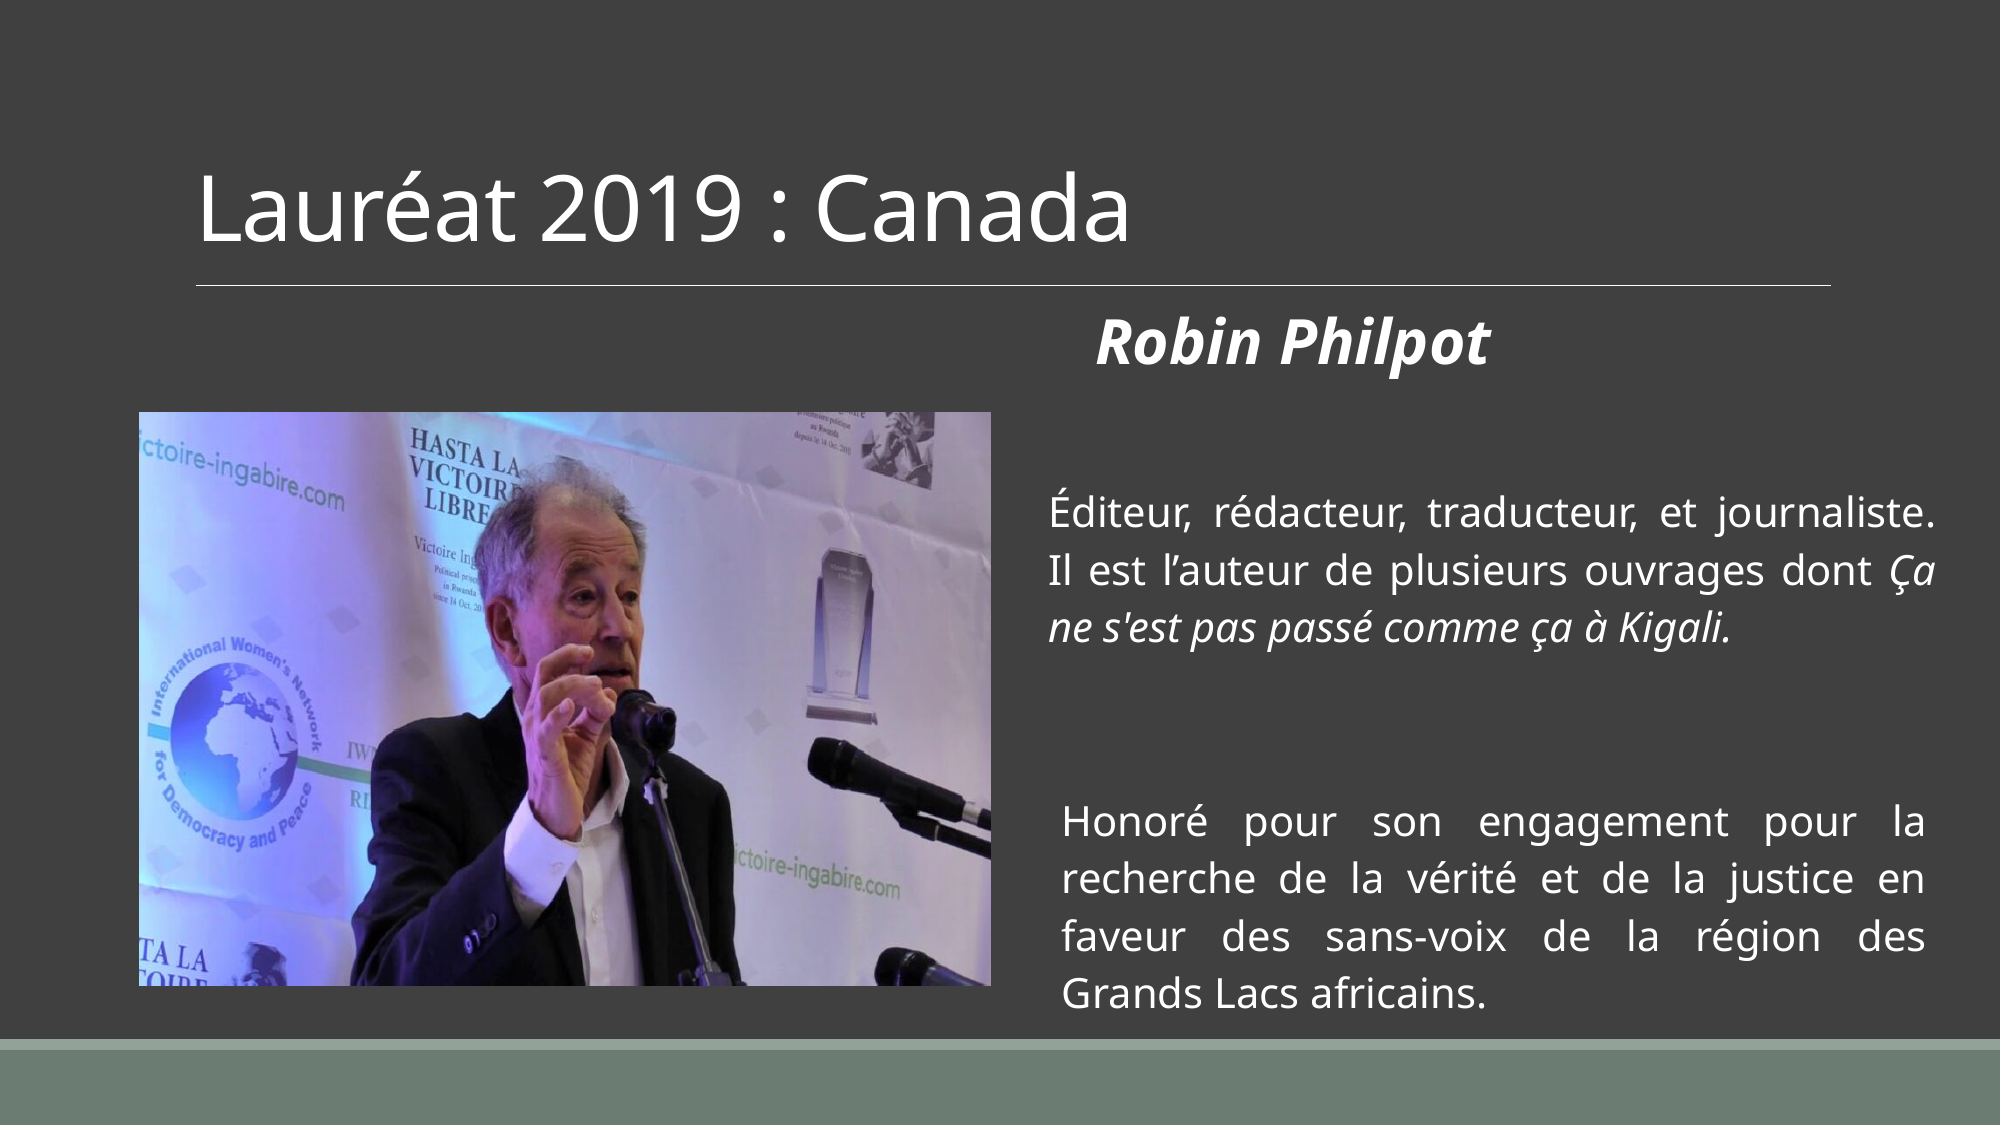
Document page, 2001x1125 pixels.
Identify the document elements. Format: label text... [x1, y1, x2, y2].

text_box Honoré pour son engagement pour la recherche de la vérité et de la justice en faveur des sans-voix de la région des Grands Lacs africains. [1046, 779, 1942, 1025]
title Lauréat 2019 : Canada [180, 101, 1830, 268]
list Robin Philpot [1080, 302, 1575, 405]
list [138, 412, 991, 987]
text_box Éditeur, rédacteur, traducteur, et journaliste. Il est l’auteur de plusieurs ouvrages dont Ça ne s'est pas passé comme ça à Kigali. [1033, 471, 1952, 659]
